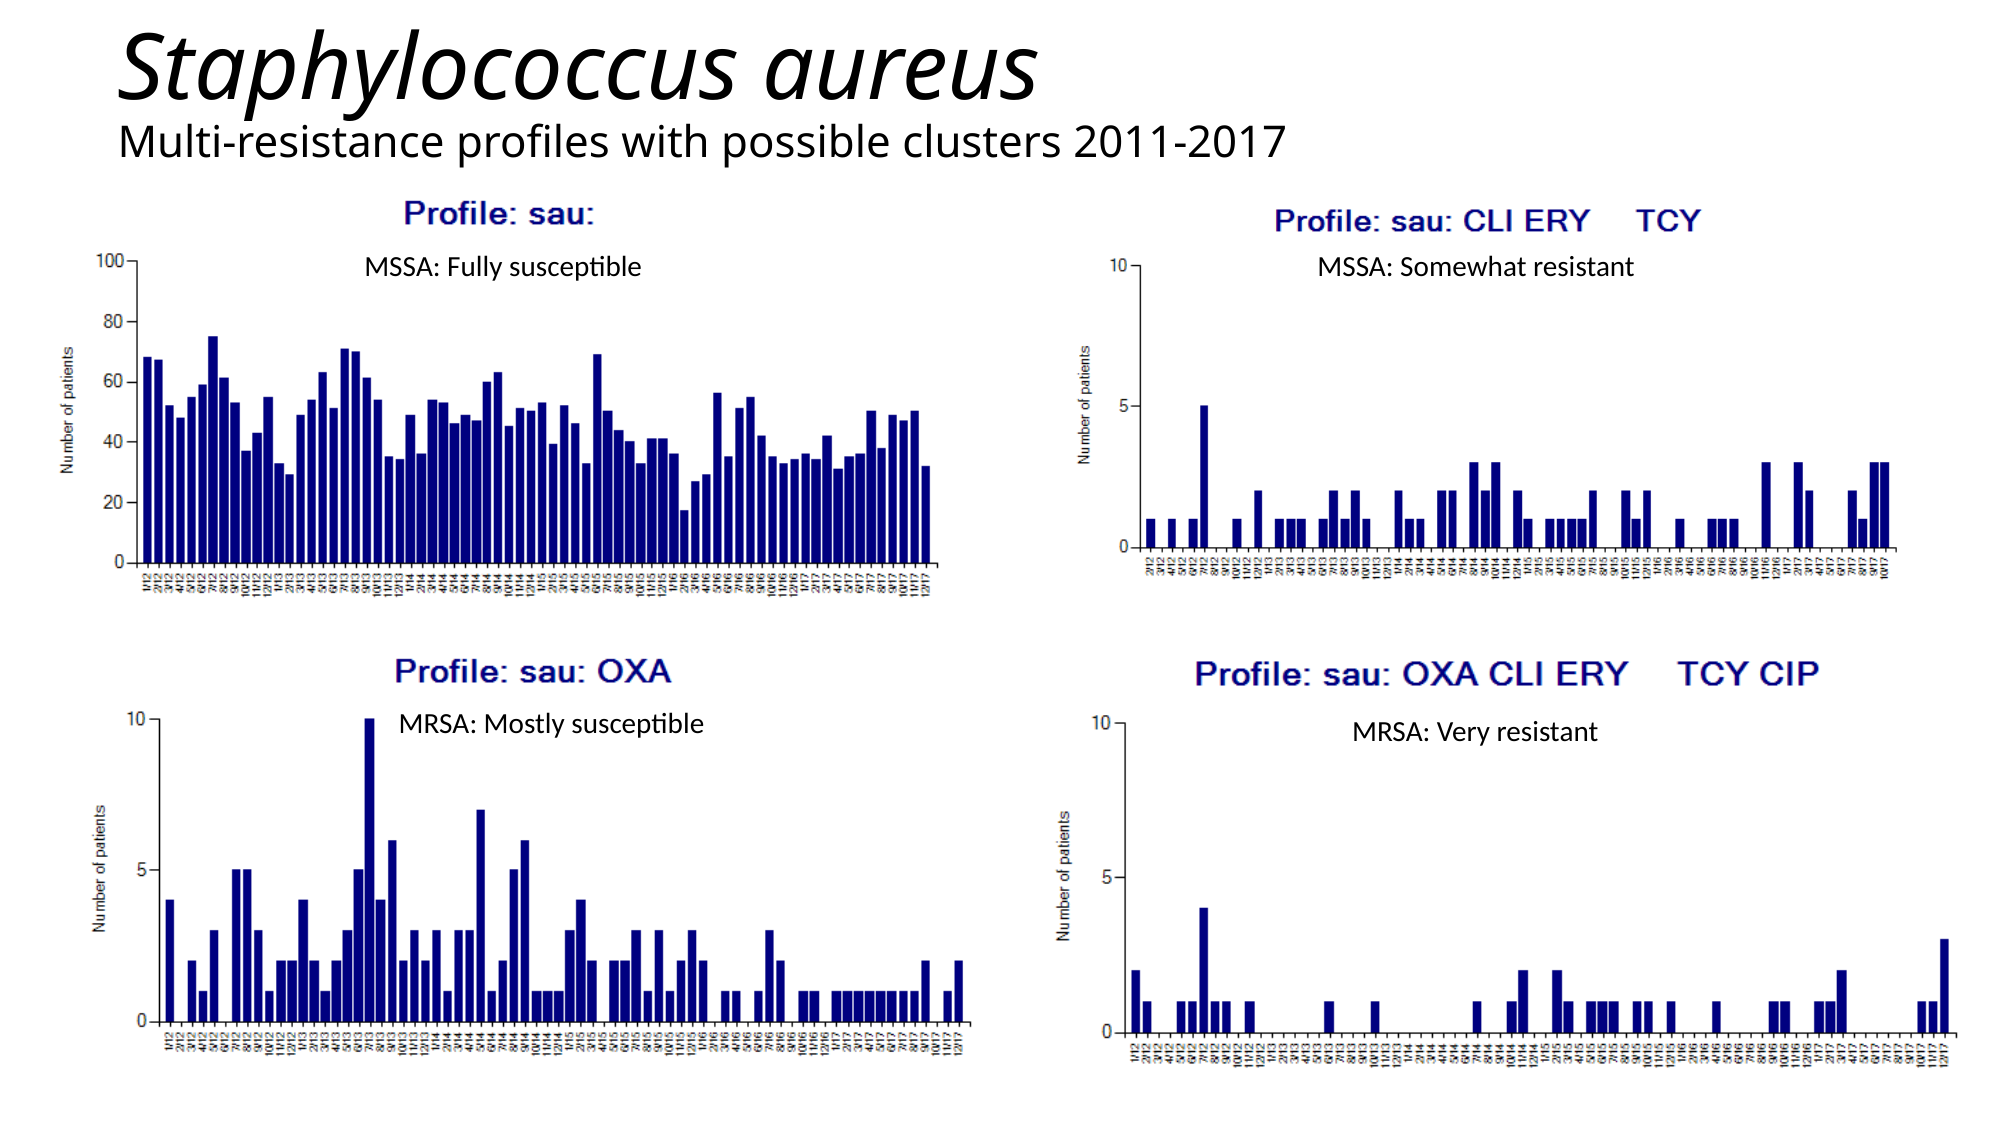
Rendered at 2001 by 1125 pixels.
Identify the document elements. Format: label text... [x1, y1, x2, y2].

picture [22, 179, 1010, 1106]
title Staphylococcus aureus Multi-resistance profiles with possible clusters 2011-2017 [102, 12, 1397, 176]
picture [1017, 639, 1997, 1119]
picture [1042, 189, 1933, 626]
